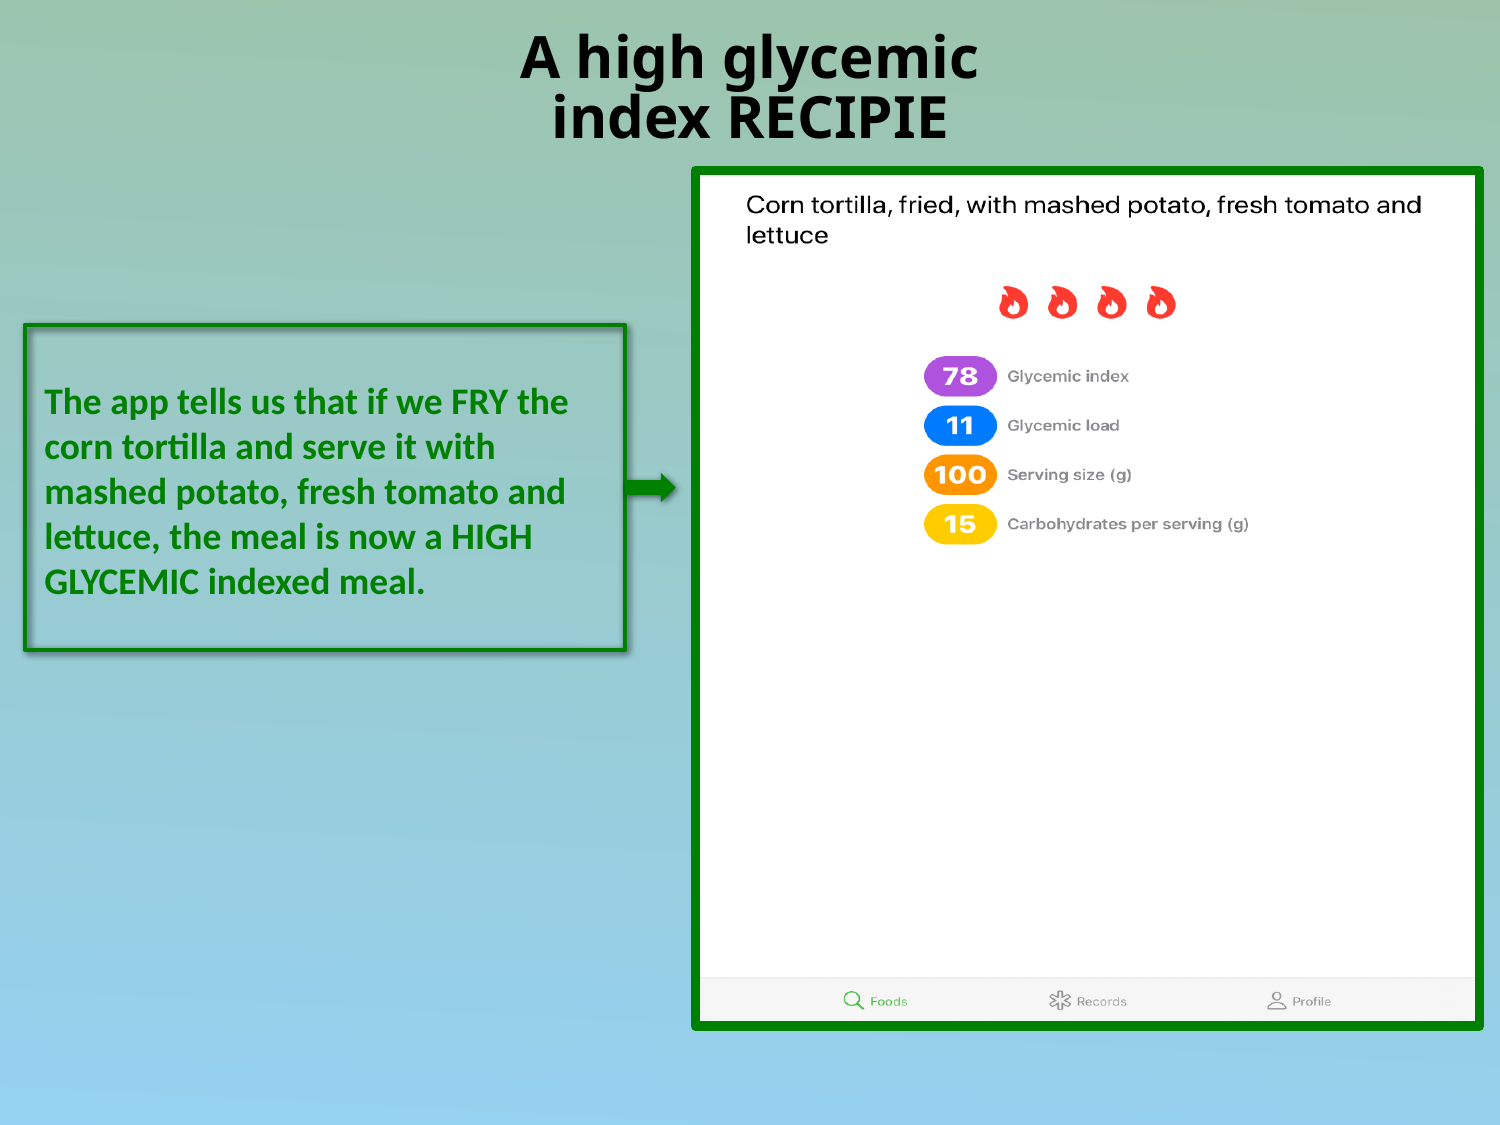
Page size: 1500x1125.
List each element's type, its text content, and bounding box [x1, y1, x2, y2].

title A high glycemic index RECIPIE [437, 37, 1063, 158]
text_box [24, 324, 677, 651]
picture [699, 174, 1476, 1022]
